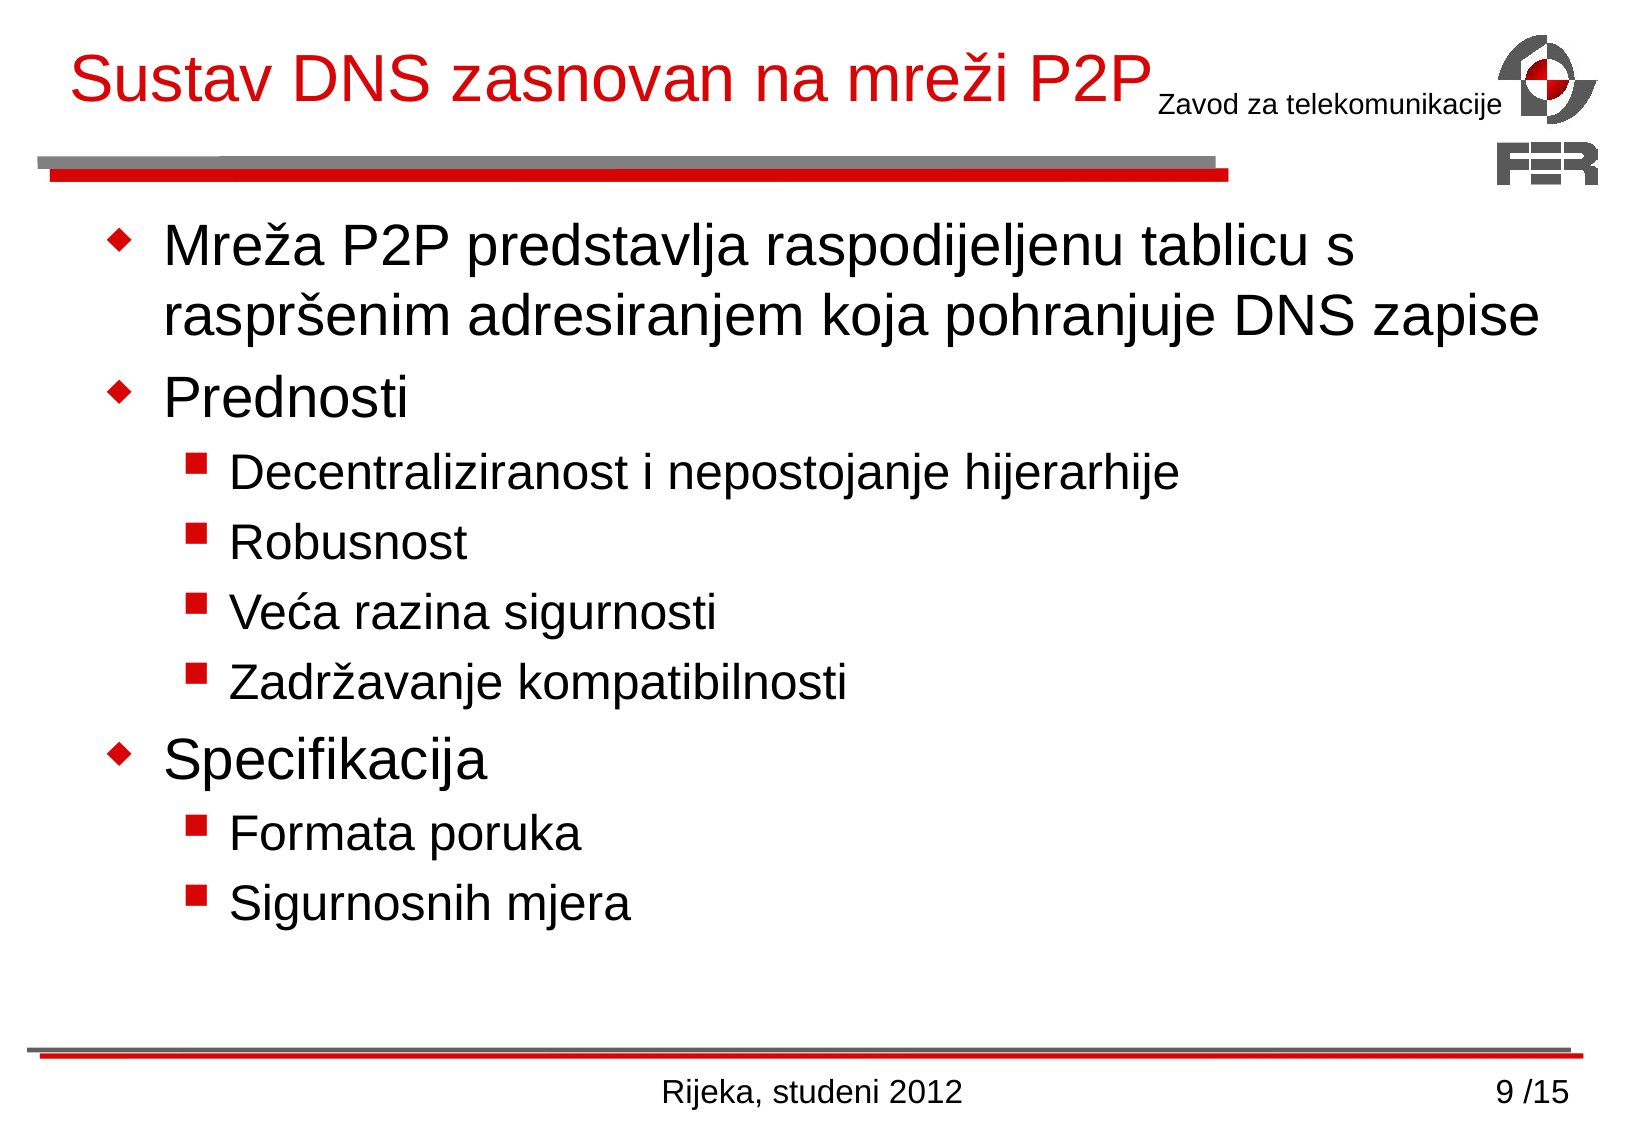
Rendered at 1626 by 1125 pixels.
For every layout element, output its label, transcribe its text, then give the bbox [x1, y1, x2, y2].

slide_number 9 /15 [1245, 1062, 1585, 1125]
title Sustav DNS zasnovan na mreži P2P [53, 0, 1250, 151]
picture [1497, 34, 1598, 185]
list Mreža P2P predstavlja raspodijeljenu tablicu s raspršenim adresiranjem koja pohranjuje DNS zapise Prednosti Decentraliziranost i nepostojanje hijerarhije Robusnost Veća razina sigurnosti Zadržavanje kompatibilnosti Specifikacija Formata poruka Sigurnosnih mjera [91, 199, 1581, 1013]
slide_number Rijeka, studeni 2012 [599, 1062, 1026, 1125]
